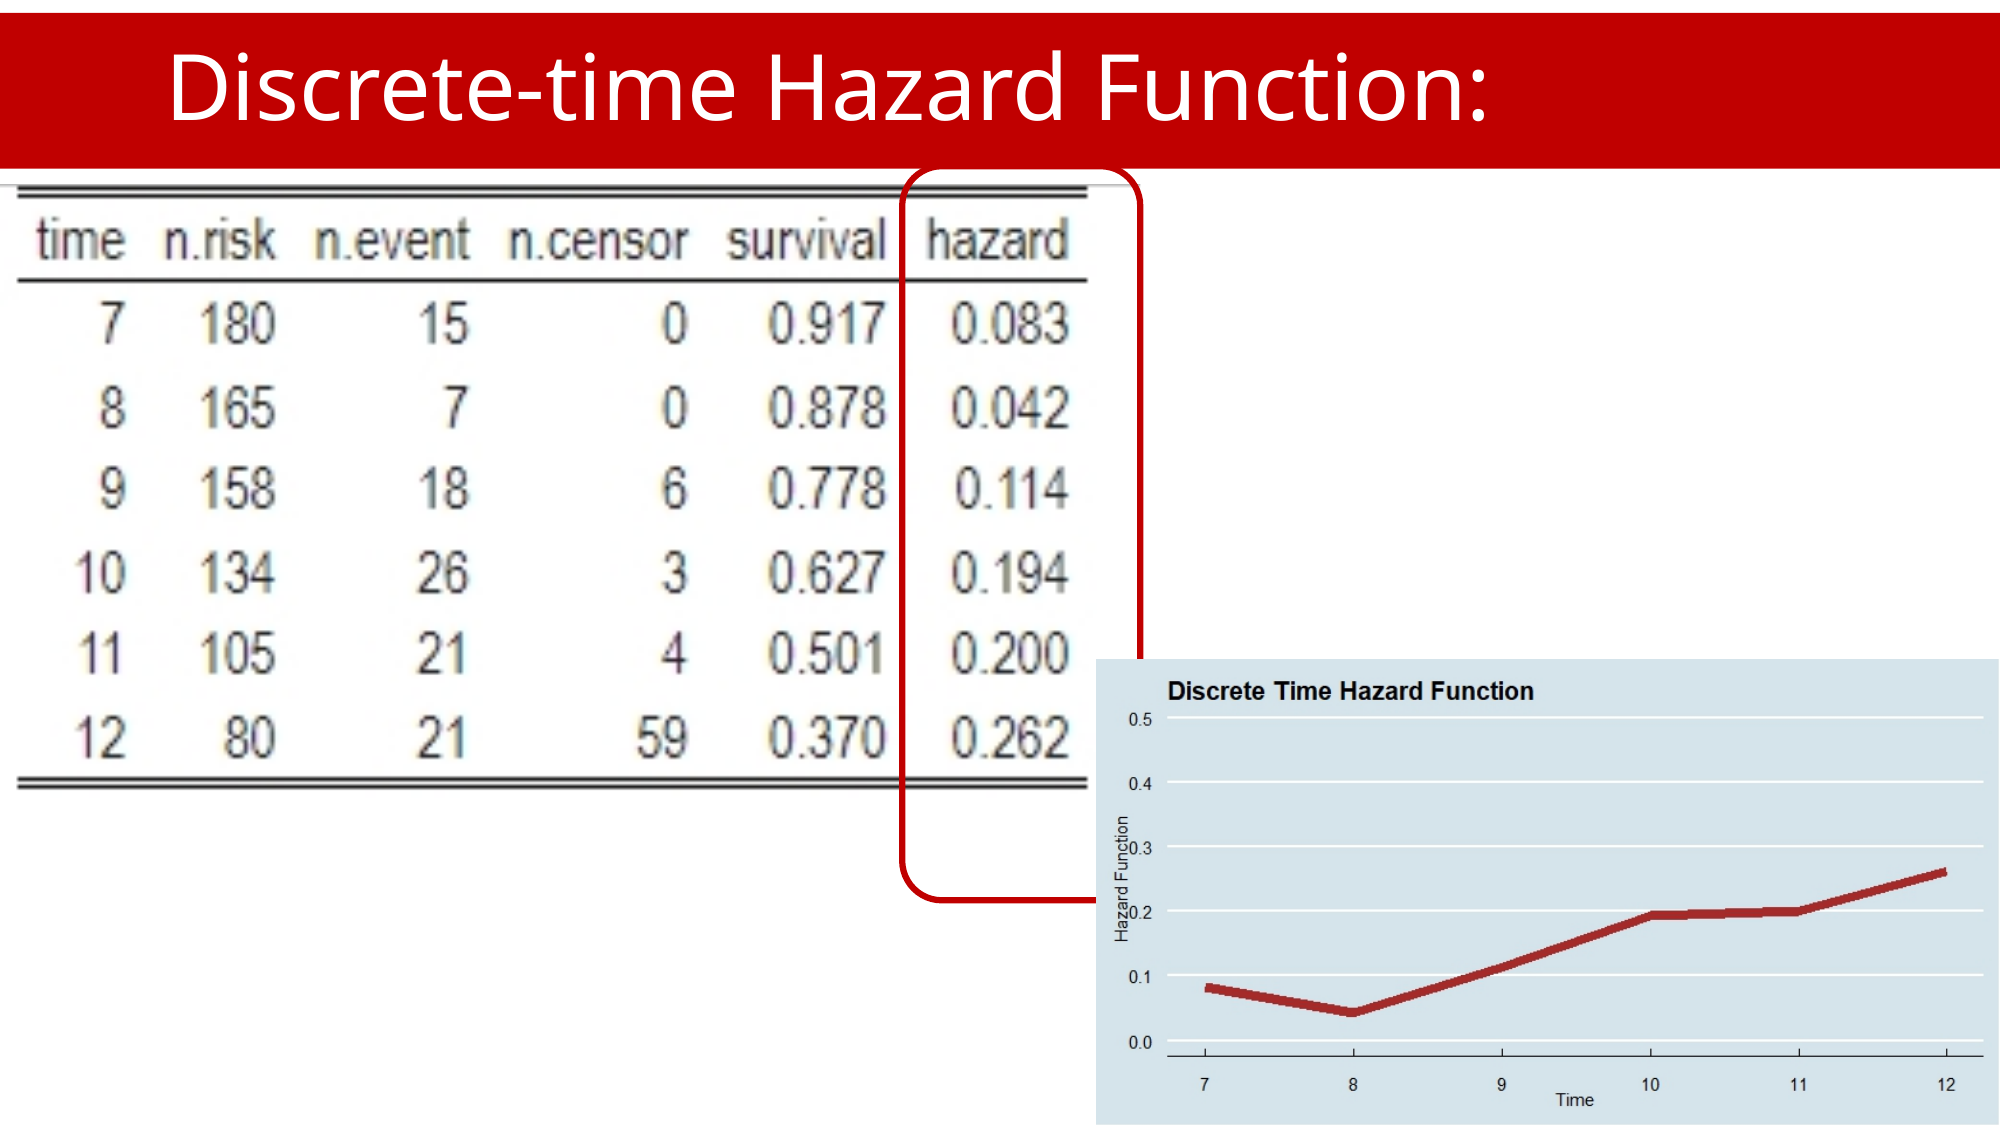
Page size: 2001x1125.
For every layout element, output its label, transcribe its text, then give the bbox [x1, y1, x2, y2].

picture [0, 184, 2000, 1125]
text_box [906, 164, 1136, 184]
title Discrete-time Hazard Function: [0, 12, 2000, 169]
text_box [900, 808, 1096, 902]
